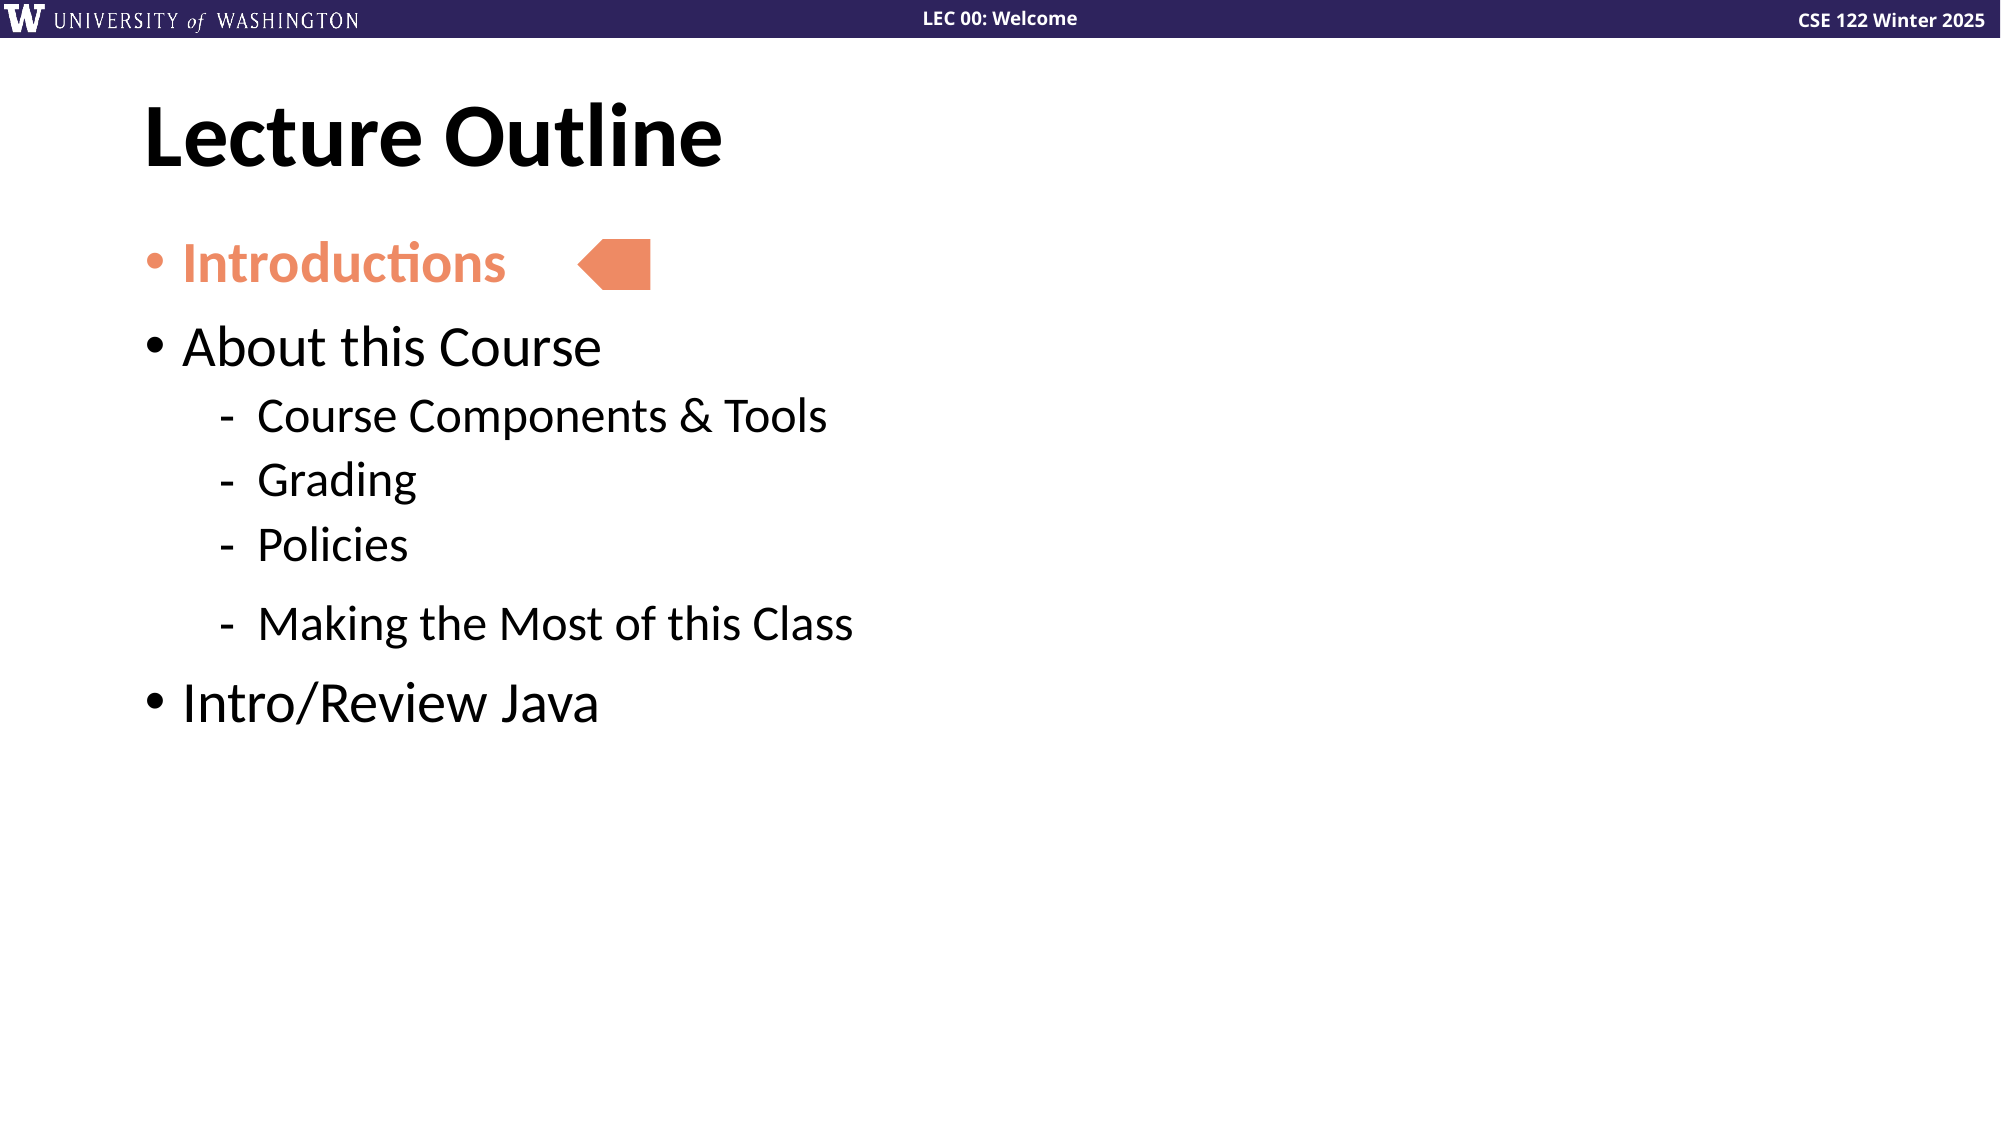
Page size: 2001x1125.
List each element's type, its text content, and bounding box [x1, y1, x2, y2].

title Lecture Outline [137, 74, 1863, 200]
list Introductions About this Course Course Components & Tools Grading Policies Making the Most of this Class Intro/Review Java [137, 224, 1863, 1014]
picture [4, 4, 358, 33]
text_box [577, 239, 651, 290]
